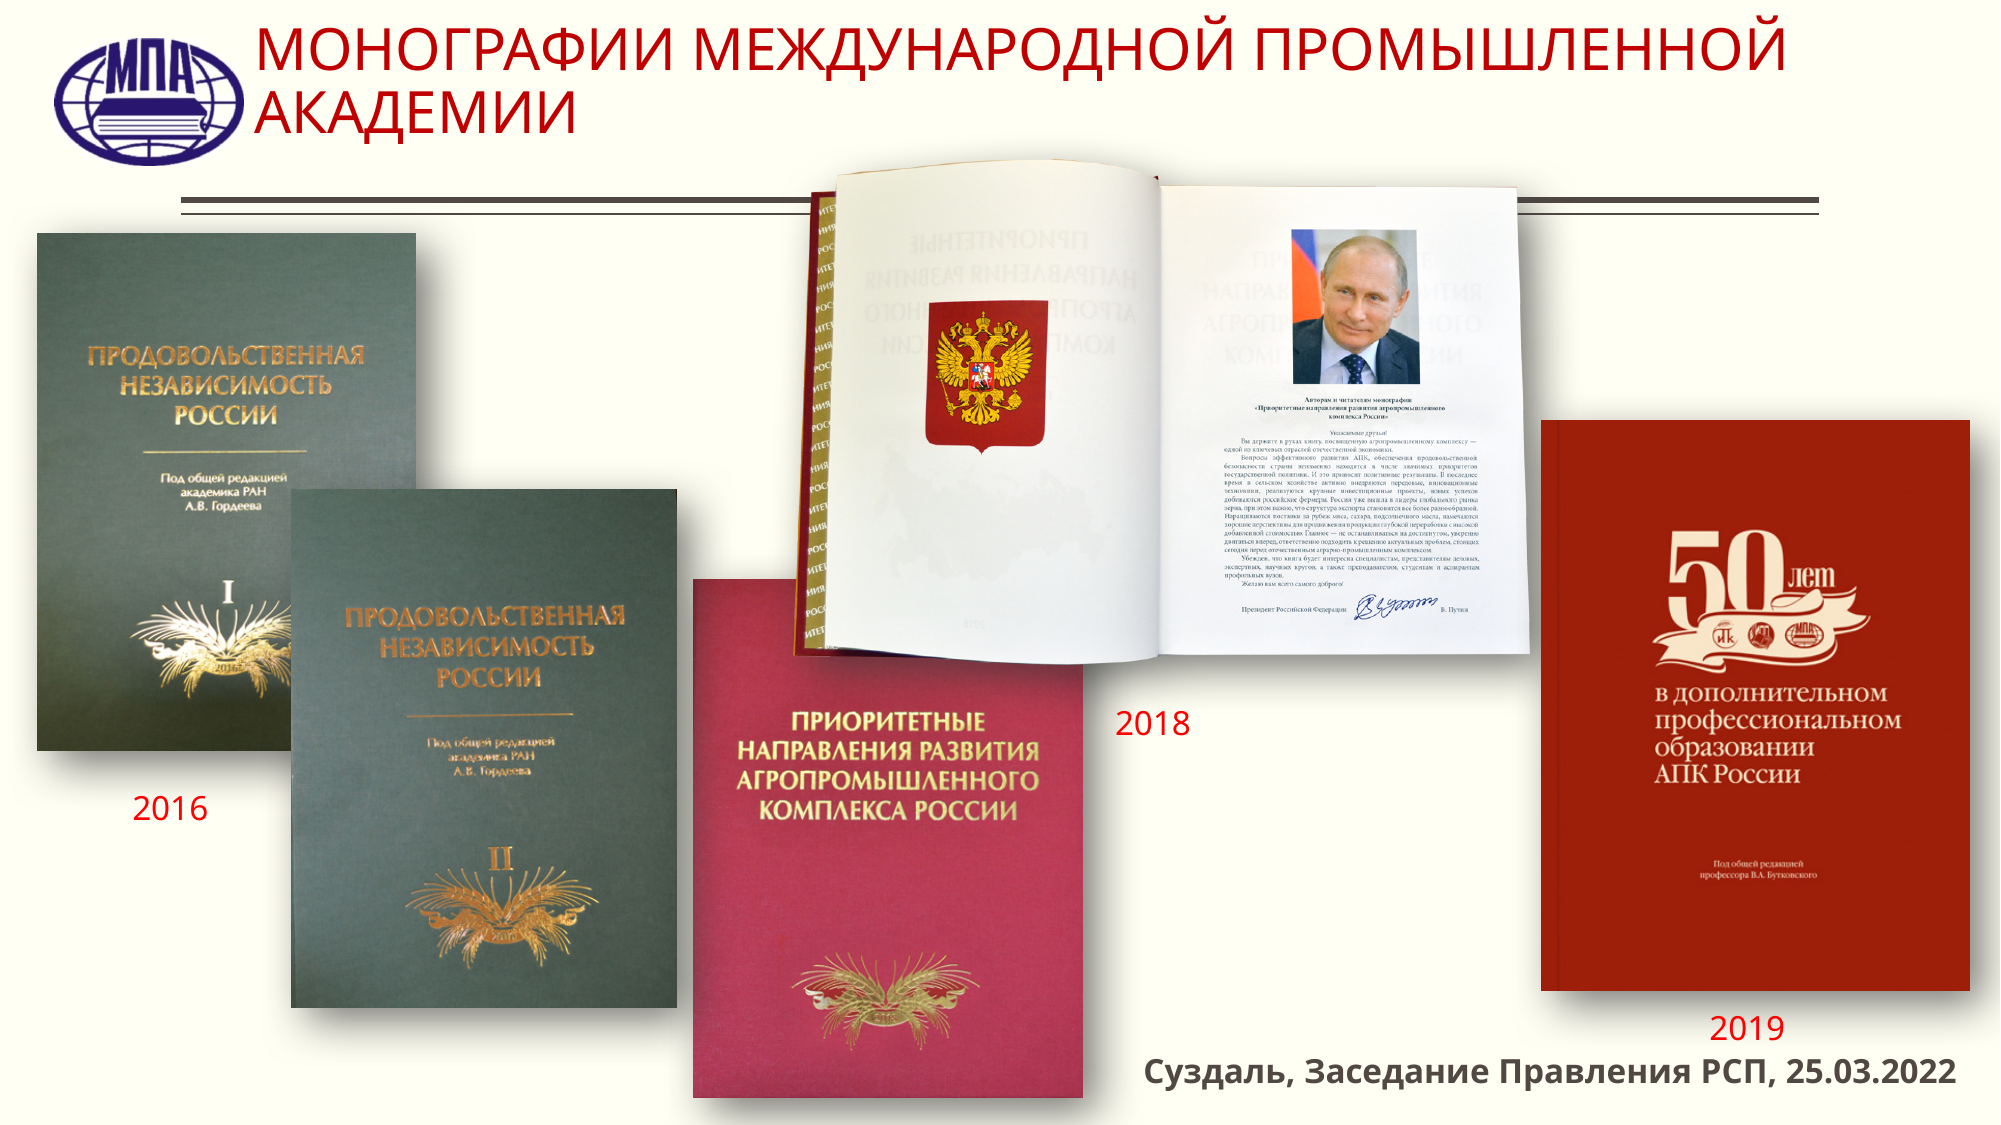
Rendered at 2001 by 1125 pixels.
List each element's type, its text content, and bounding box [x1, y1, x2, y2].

text_box Суздаль, Заседание Правления РСП, 25.03.2022 [1101, 1042, 2000, 1098]
title МОНОГРАФИИ МЕЖДУНАРОДНОЙ ПРОМЫШЛЕННОЙ АКАДЕМИИ [254, 0, 1981, 154]
picture [54, 38, 244, 166]
picture [37, 232, 677, 1008]
text_box 2019 [1694, 1000, 1817, 1042]
text_box 2018 [1100, 694, 1223, 750]
text_box 2016 [117, 779, 240, 835]
picture [693, 153, 1970, 1098]
